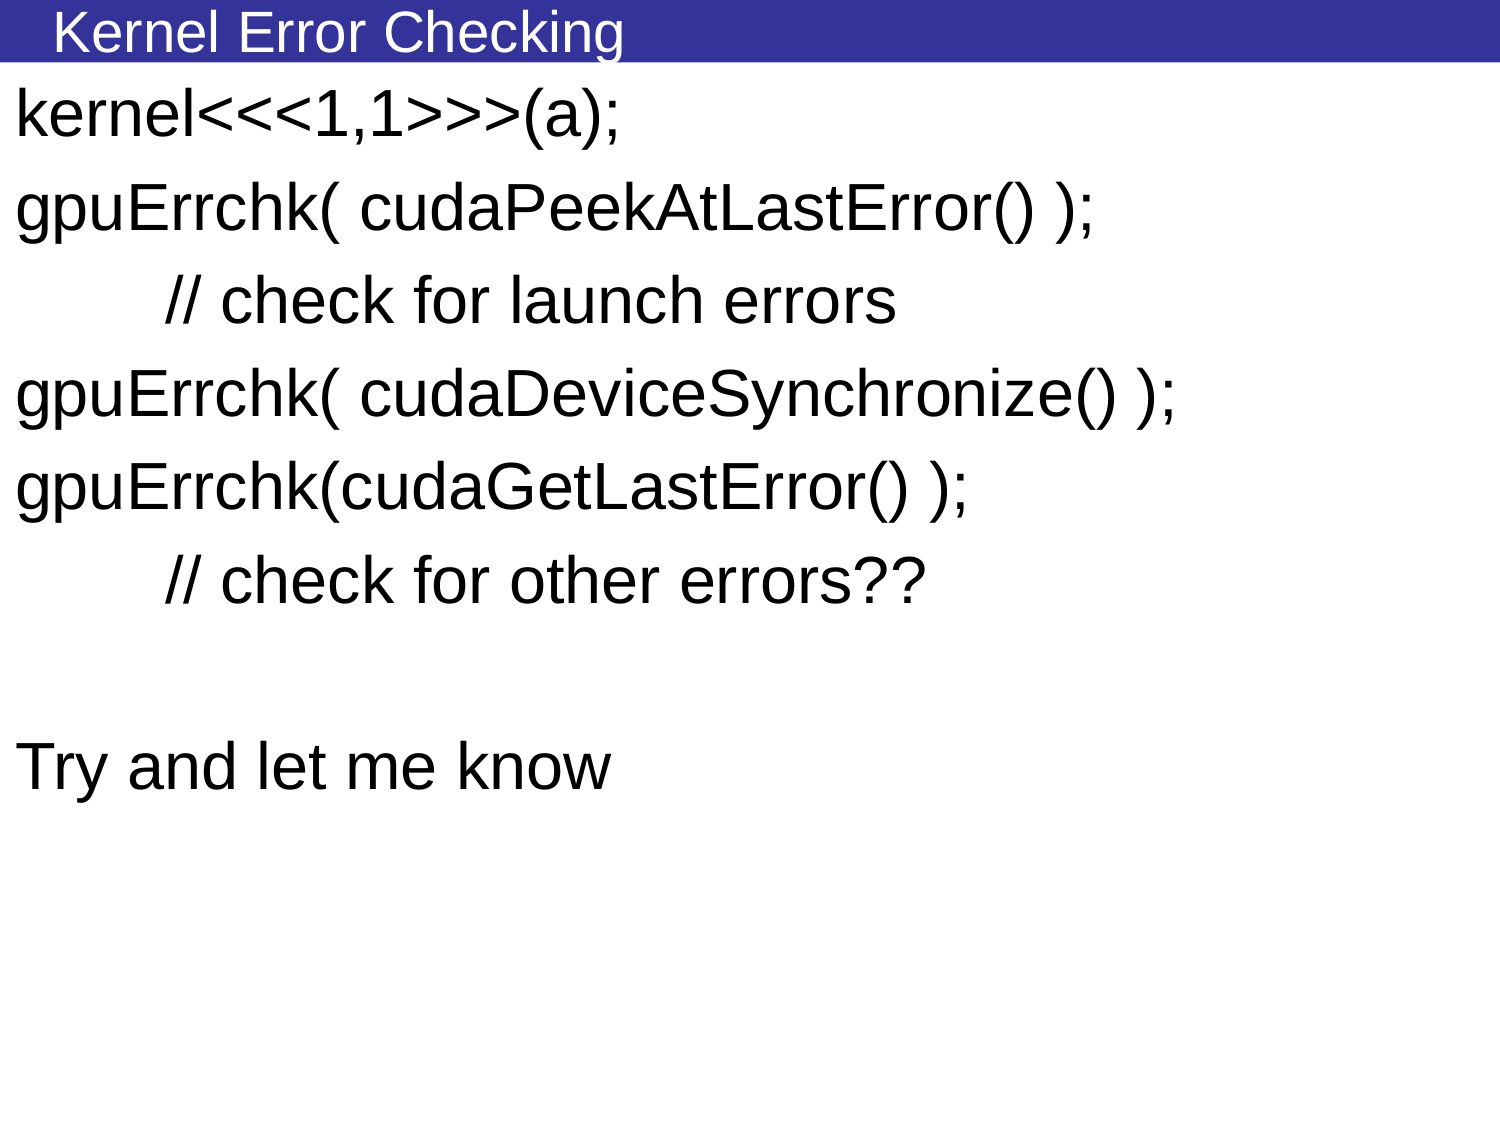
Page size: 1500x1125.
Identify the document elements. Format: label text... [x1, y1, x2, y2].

title Kernel Error Checking [37, 7, 1426, 51]
list kernel<<<1,1>>>(a); gpuErrchk( cudaPeekAtLastError() ); // check for launch errors gpuErrchk( cudaDeviceSynchronize() ); gpuErrchk(cudaGetLastError() ); // check for other errors?? Try and let me know [0, 62, 1500, 1125]
